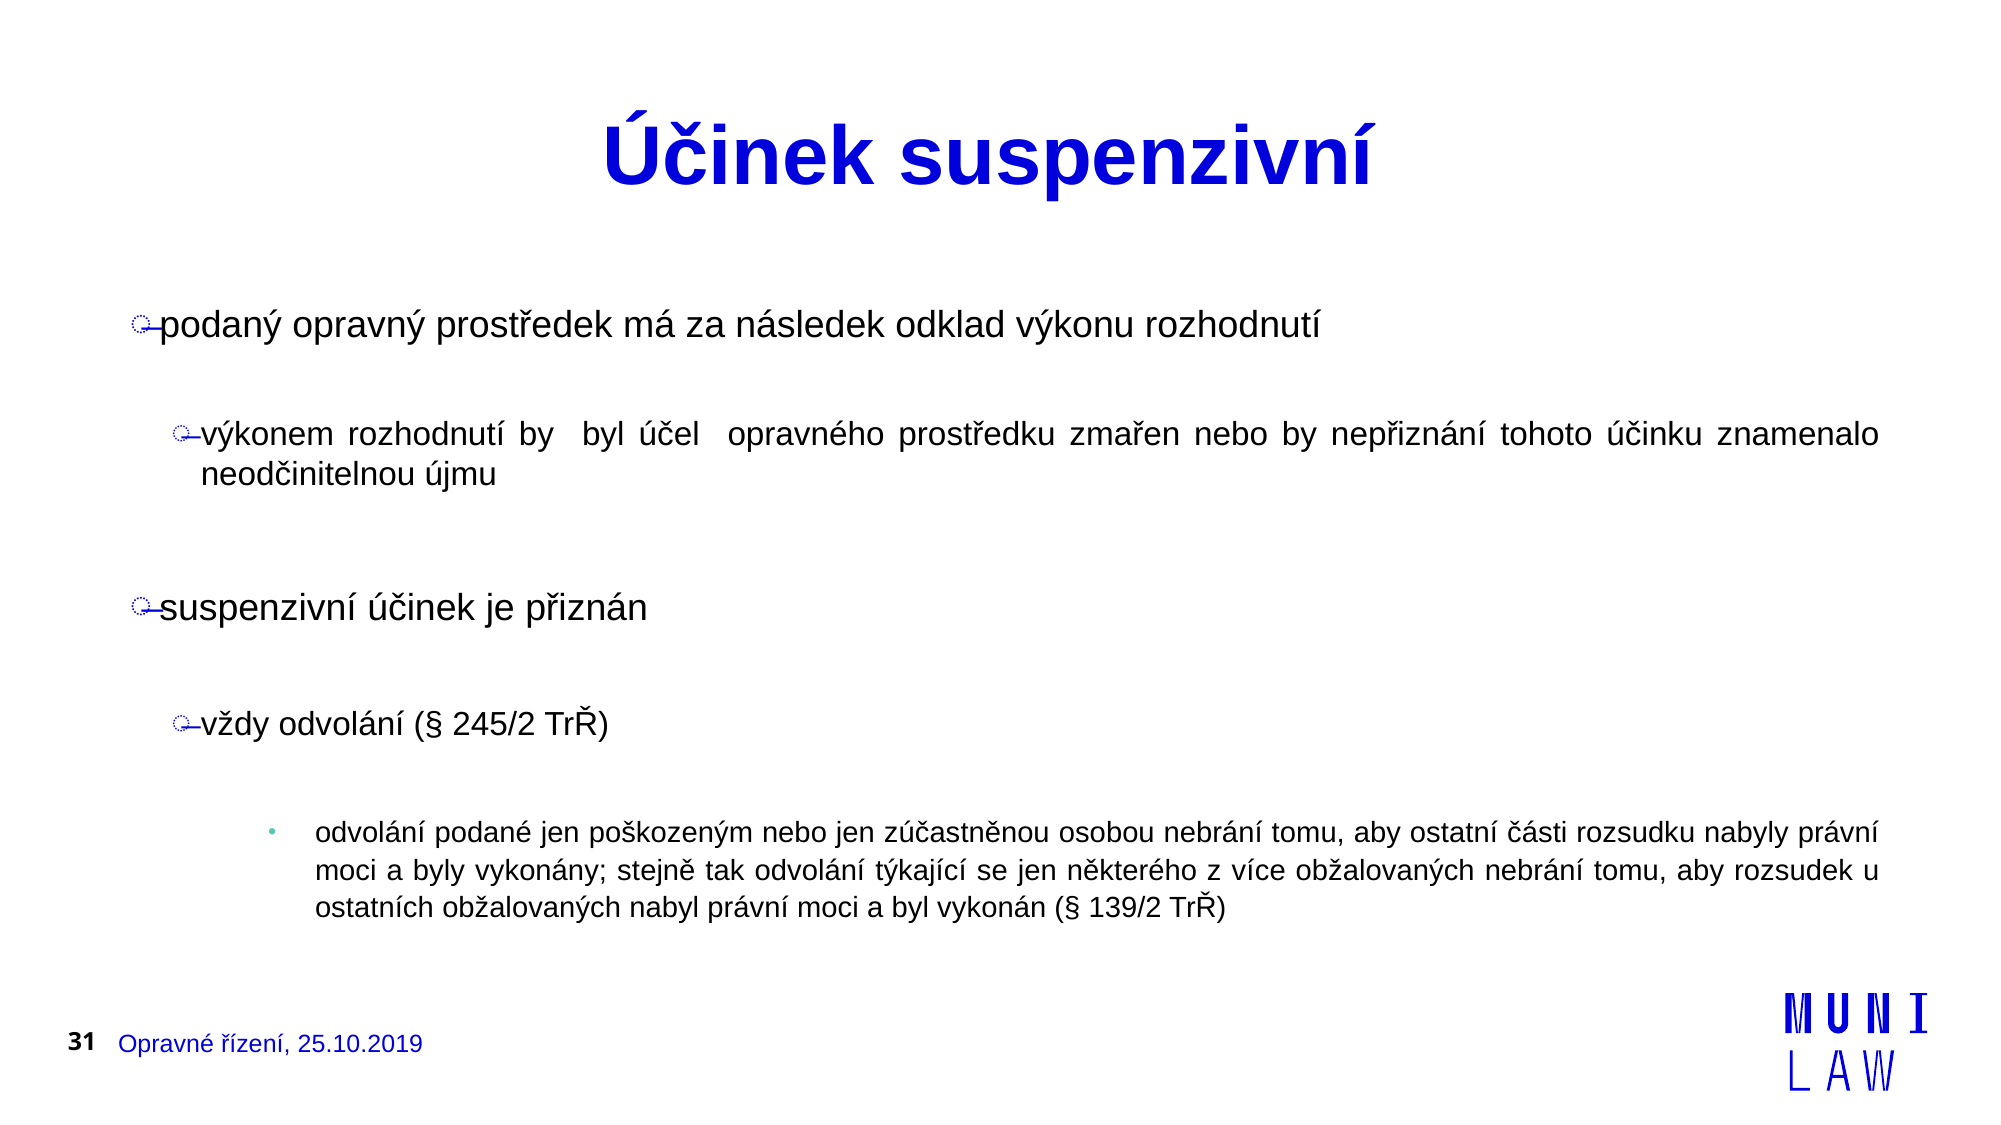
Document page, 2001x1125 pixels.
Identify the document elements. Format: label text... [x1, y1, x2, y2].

list podaný opravný prostředek má za následek odklad výkonu rozhodnutí výkonem rozhodnutí by byl účel opravného prostředku zmařen nebo by nepřiznání tohoto účinku znamenalo neodčinitelnou újmu suspenzivní účinek je přiznán vždy odvolání (§ 245/2 TrŘ) odvolání podané jen poškozeným nebo jen zúčastněnou osobou nebrání tomu, aby ostatní části rozsudku nabyly právní moci a byly vykonány; stejně tak odvolání týkající se jen některého z více obžalovaných nebrání tomu, aby rozsudek u ostatních obžalovaných nabyl právní moci a byl vykonán (§ 139/2 TrŘ) [118, 277, 1883, 957]
footer Opravné řízení, 25.10.2019 [118, 1021, 1418, 1063]
title Účinek suspenzivní [118, 118, 1883, 193]
slide_number 31 [67, 1021, 110, 1063]
